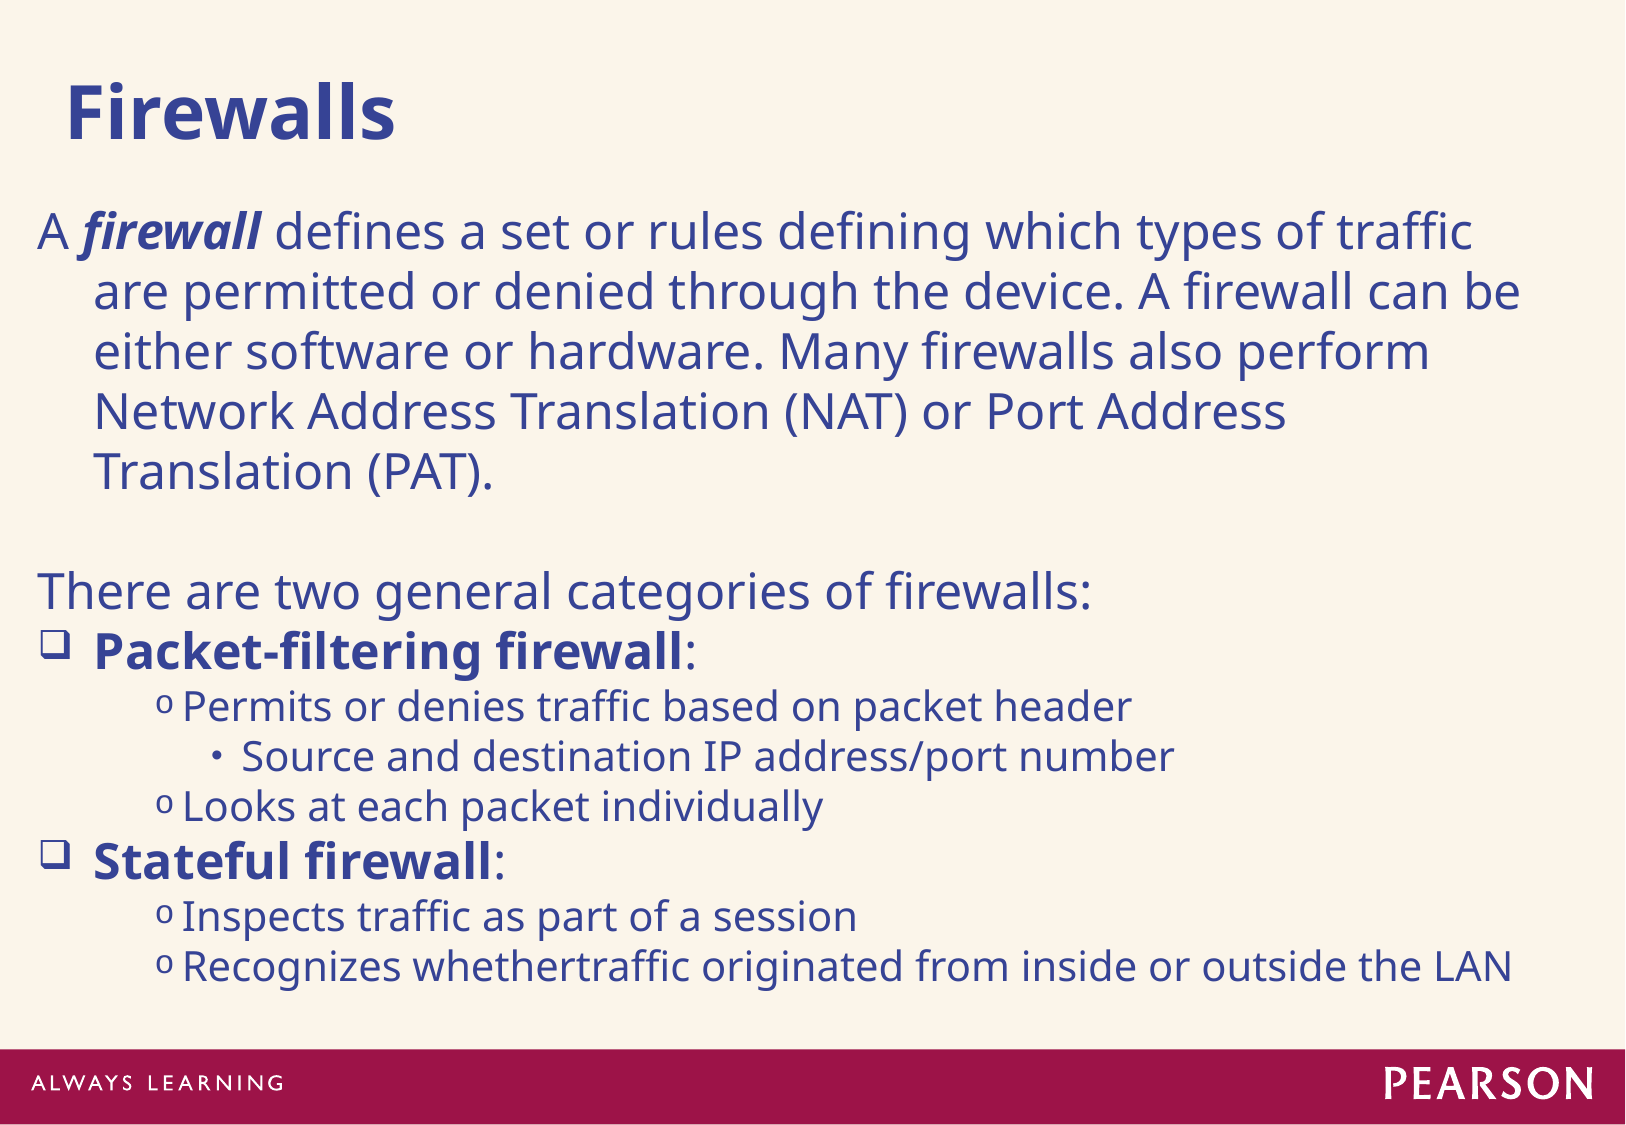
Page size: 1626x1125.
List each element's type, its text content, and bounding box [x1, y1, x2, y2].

title Firewalls [64, 64, 1560, 253]
list A firewall defines a set or rules defining which types of traffic are permitted or denied through the device. A firewall can be either software or hardware. Many firewalls also perform Network Address Translation (NAT) or Port Address Translation (PAT). There are two general categories of firewalls: Packet-filtering firewall: Permits or denies traffic based on packet header Source and destination IP address/port number Looks at each packet individually Stateful firewall: Inspects traffic as part of a session Recognizes whethertraffic originated from inside or outside the LAN [37, 200, 1532, 968]
